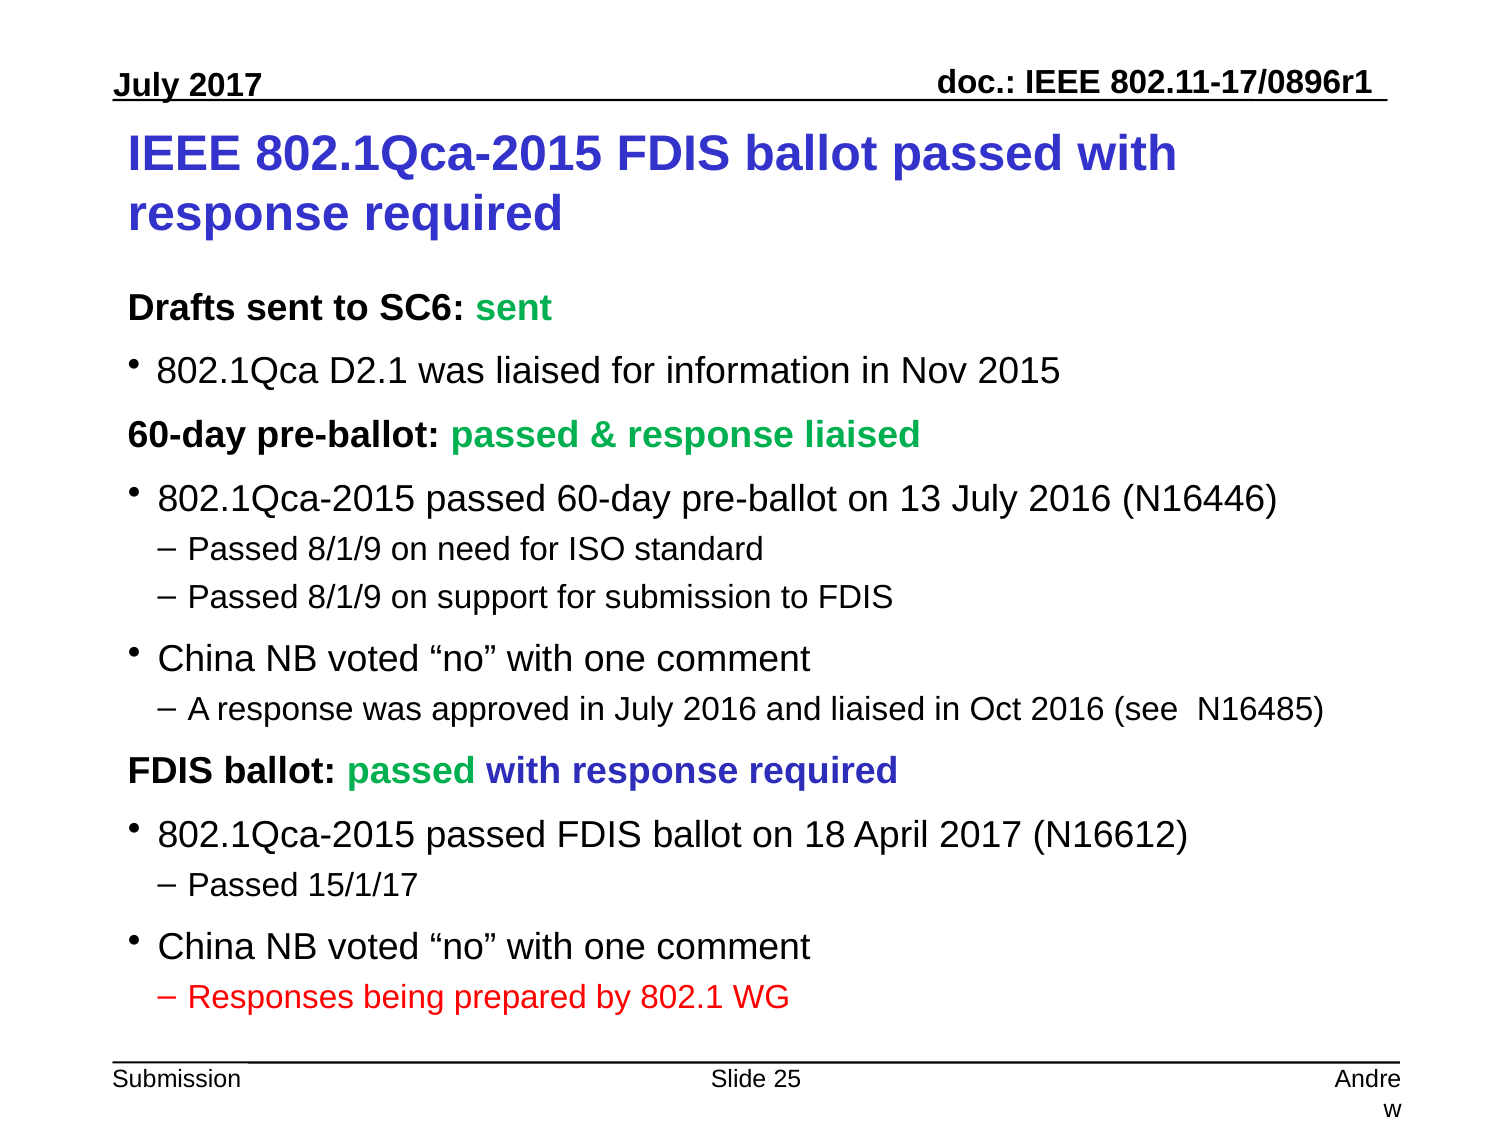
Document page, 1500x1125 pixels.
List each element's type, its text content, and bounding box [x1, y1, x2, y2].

footer Andrew Myles, Cisco [1320, 1061, 1402, 1093]
list Drafts sent to SC6: sent 802.1Qca D2.1 was liaised for information in Nov 2015 60-day pre-ballot: passed & response liaised 802.1Qca-2015 passed 60-day pre-ballot on 13 July 2016 (N16446) Passed 8/1/9 on need for ISO standard Passed 8/1/9 on support for submission to FDIS China NB voted “no” with one comment A response was approved in July 2016 and liaised in Oct 2016 (see N16485) FDIS ballot: passed with response required 802.1Qca-2015 passed FDIS ballot on 18 April 2017 (N16612) Passed 15/1/17 China NB voted “no” with one comment Responses being prepared by 802.1 WG [112, 275, 1388, 950]
slide_number Slide 25 [709, 1061, 803, 1093]
title IEEE 802.1Qca-2015 FDIS ballot passed with response required [112, 112, 1388, 275]
